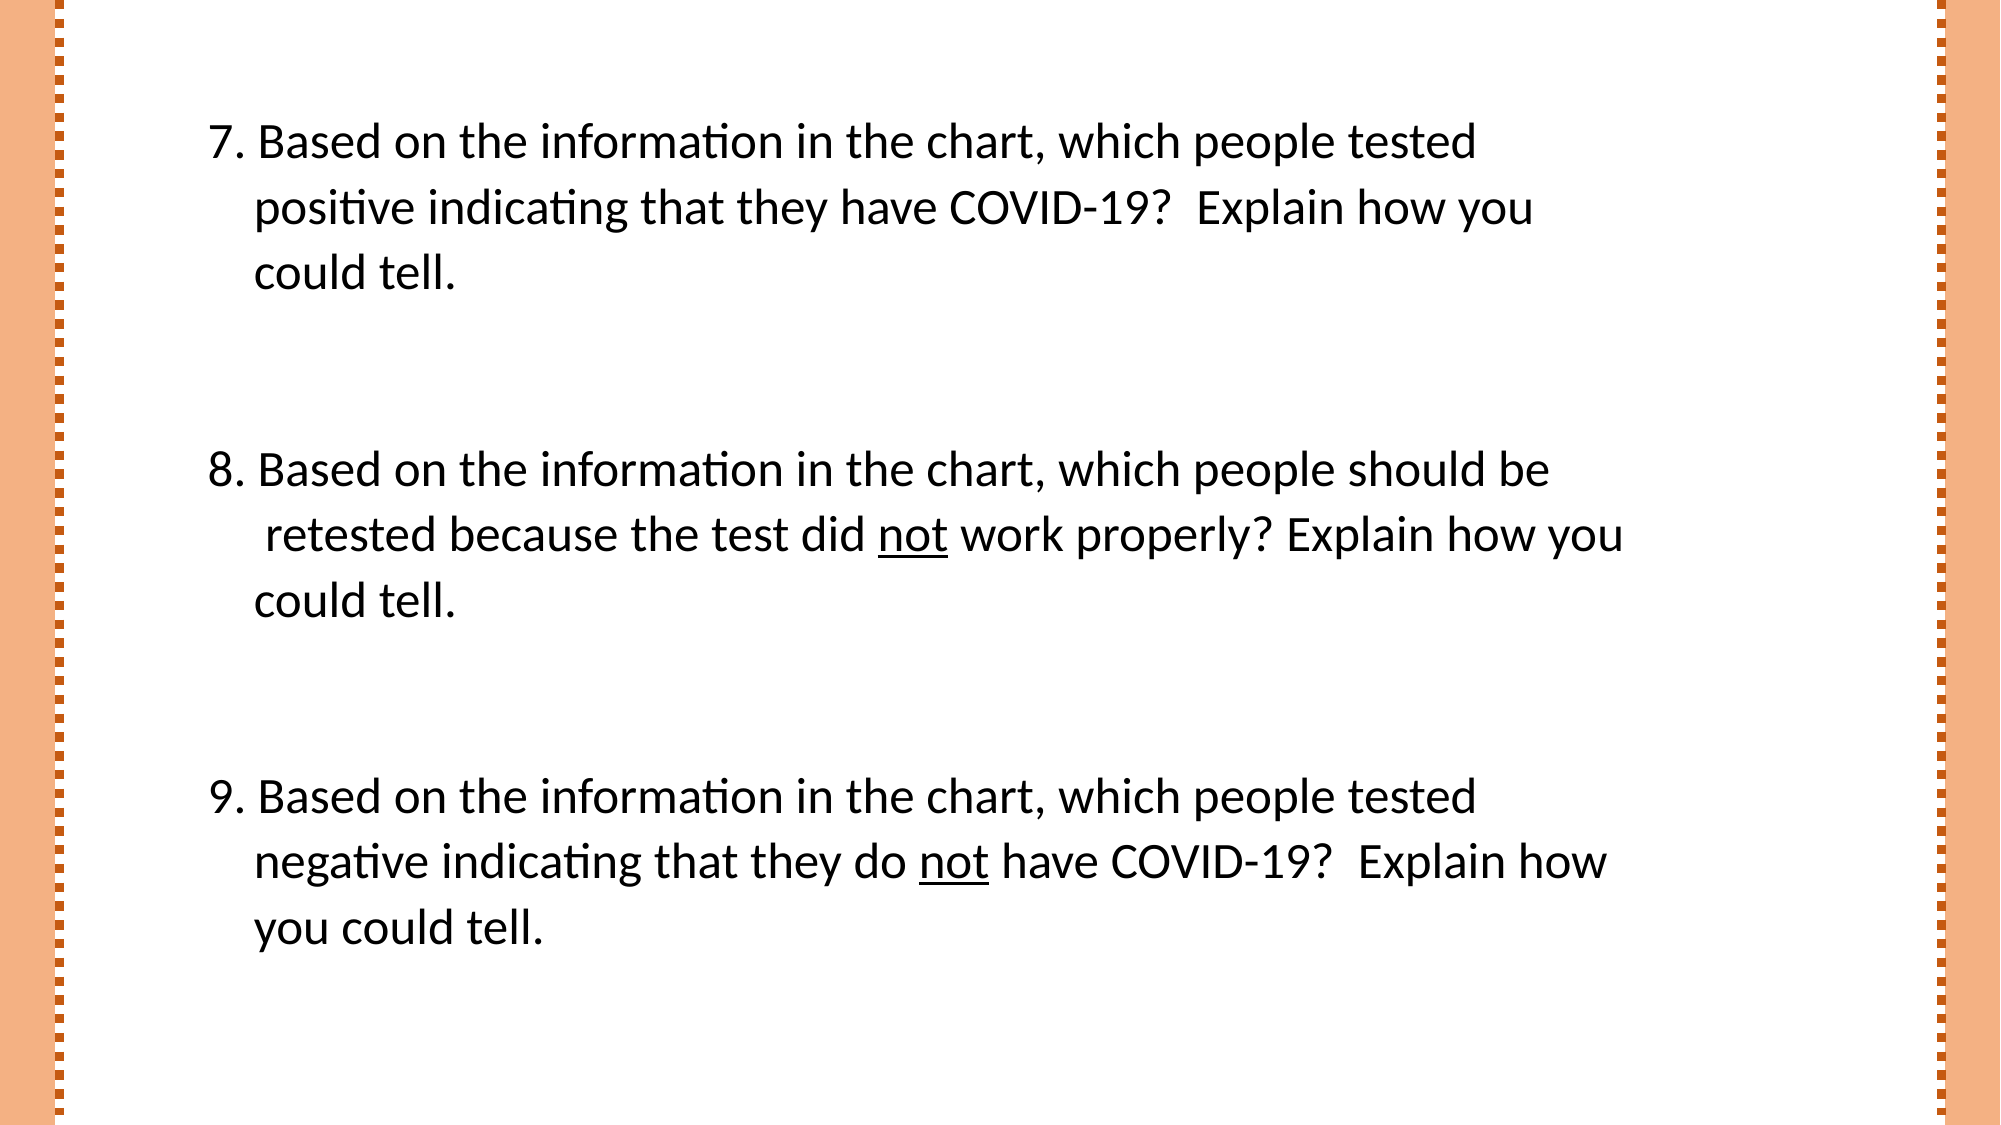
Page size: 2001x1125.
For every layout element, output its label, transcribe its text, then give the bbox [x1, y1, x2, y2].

subtitle 7. Based on the information in the chart, which people tested positive indicating that they have COVID-19? Explain how you could tell. 8. Based on the information in the chart, which people should be retested because the test did not work properly? Explain how you could tell. 9. Based on the information in the chart, which people tested negative indicating that they do not have COVID-19? Explain how you could tell. [192, 96, 1693, 1074]
text_box [1944, 0, 2000, 1125]
text_box [0, 0, 56, 1125]
